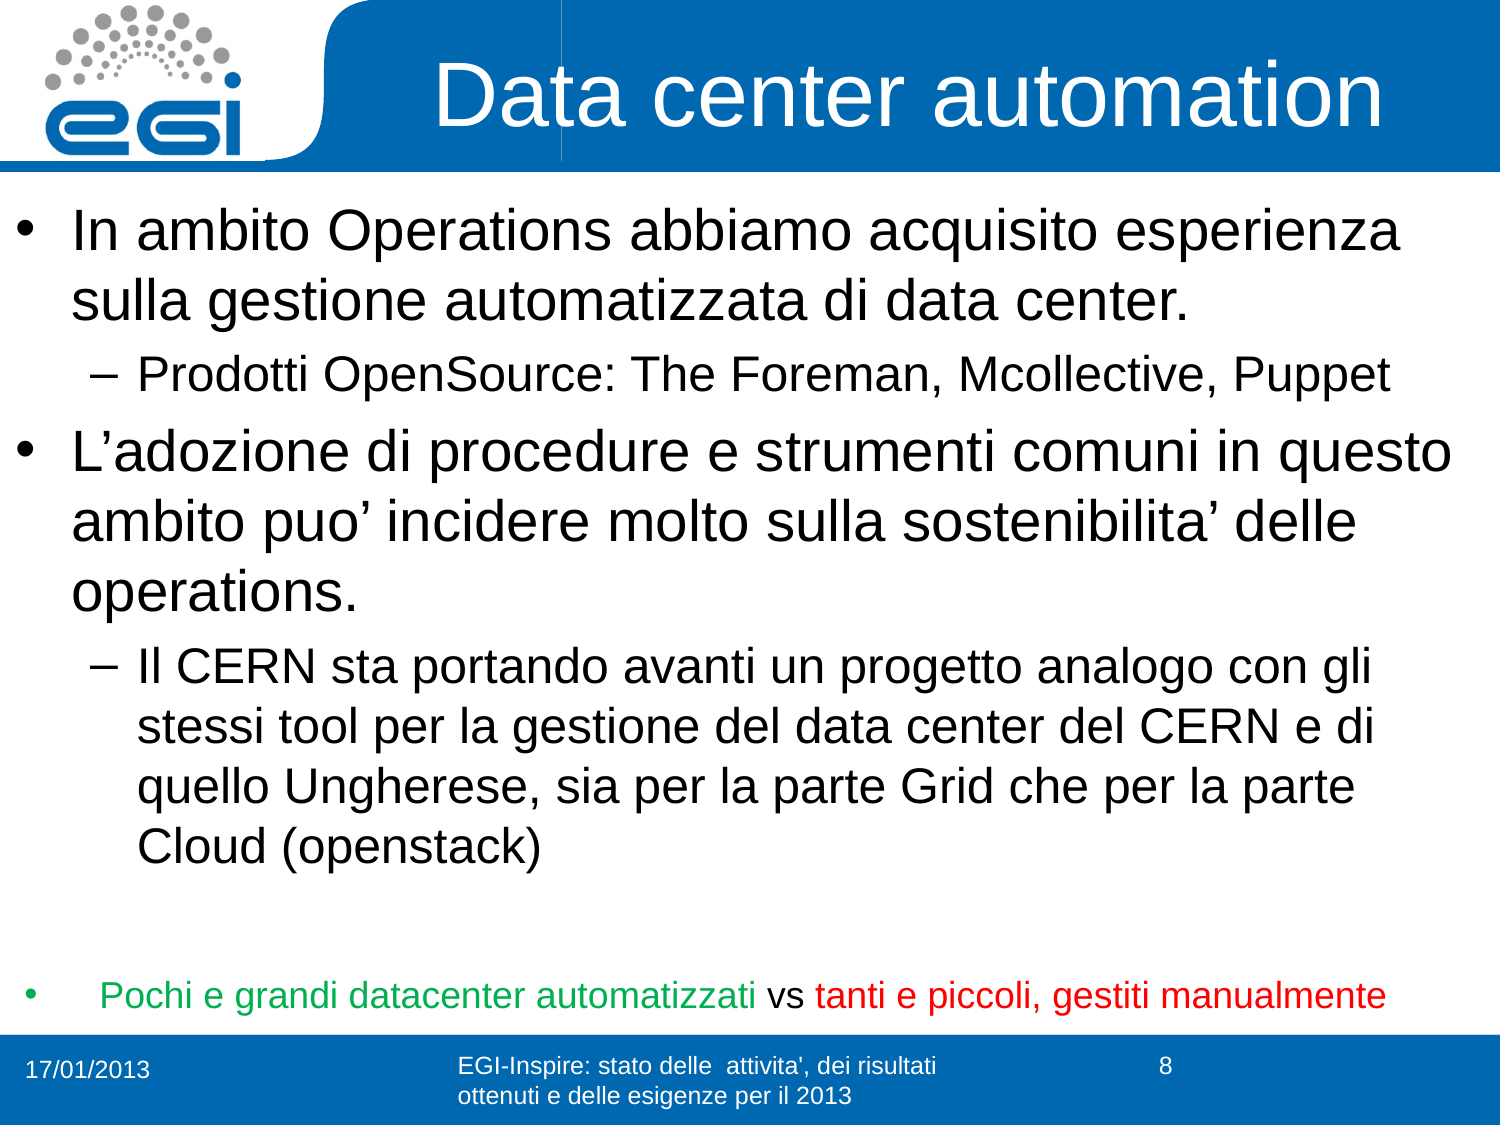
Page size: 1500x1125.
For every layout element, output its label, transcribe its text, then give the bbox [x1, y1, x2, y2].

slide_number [10, 1046, 361, 1106]
footer EGI-Inspire: stato delle attivita', dei risultati ottenuti e delle esigenze per il 2013 [442, 1042, 1034, 1107]
picture [0, 0, 265, 161]
slide_number 8 [1144, 1042, 1495, 1103]
title Data center automation [348, 19, 1471, 161]
list In ambito Operations abbiamo acquisito esperienza sulla gestione automatizzata di data center. Prodotti OpenSource: The Foreman, Mcollective, Puppet L’adozione di procedure e strumenti comuni in questo ambito puo’ incidere molto sulla sostenibilita’ delle operations. Il CERN sta portando avanti un progetto analogo con gli stessi tool per la gestione del data center del CERN e di quello Ungherese, sia per la parte Grid che per la parte Cloud (openstack) Pochi e grandi datacenter automatizzati vs tanti e piccoli, gestiti manualmente [0, 184, 1483, 1012]
